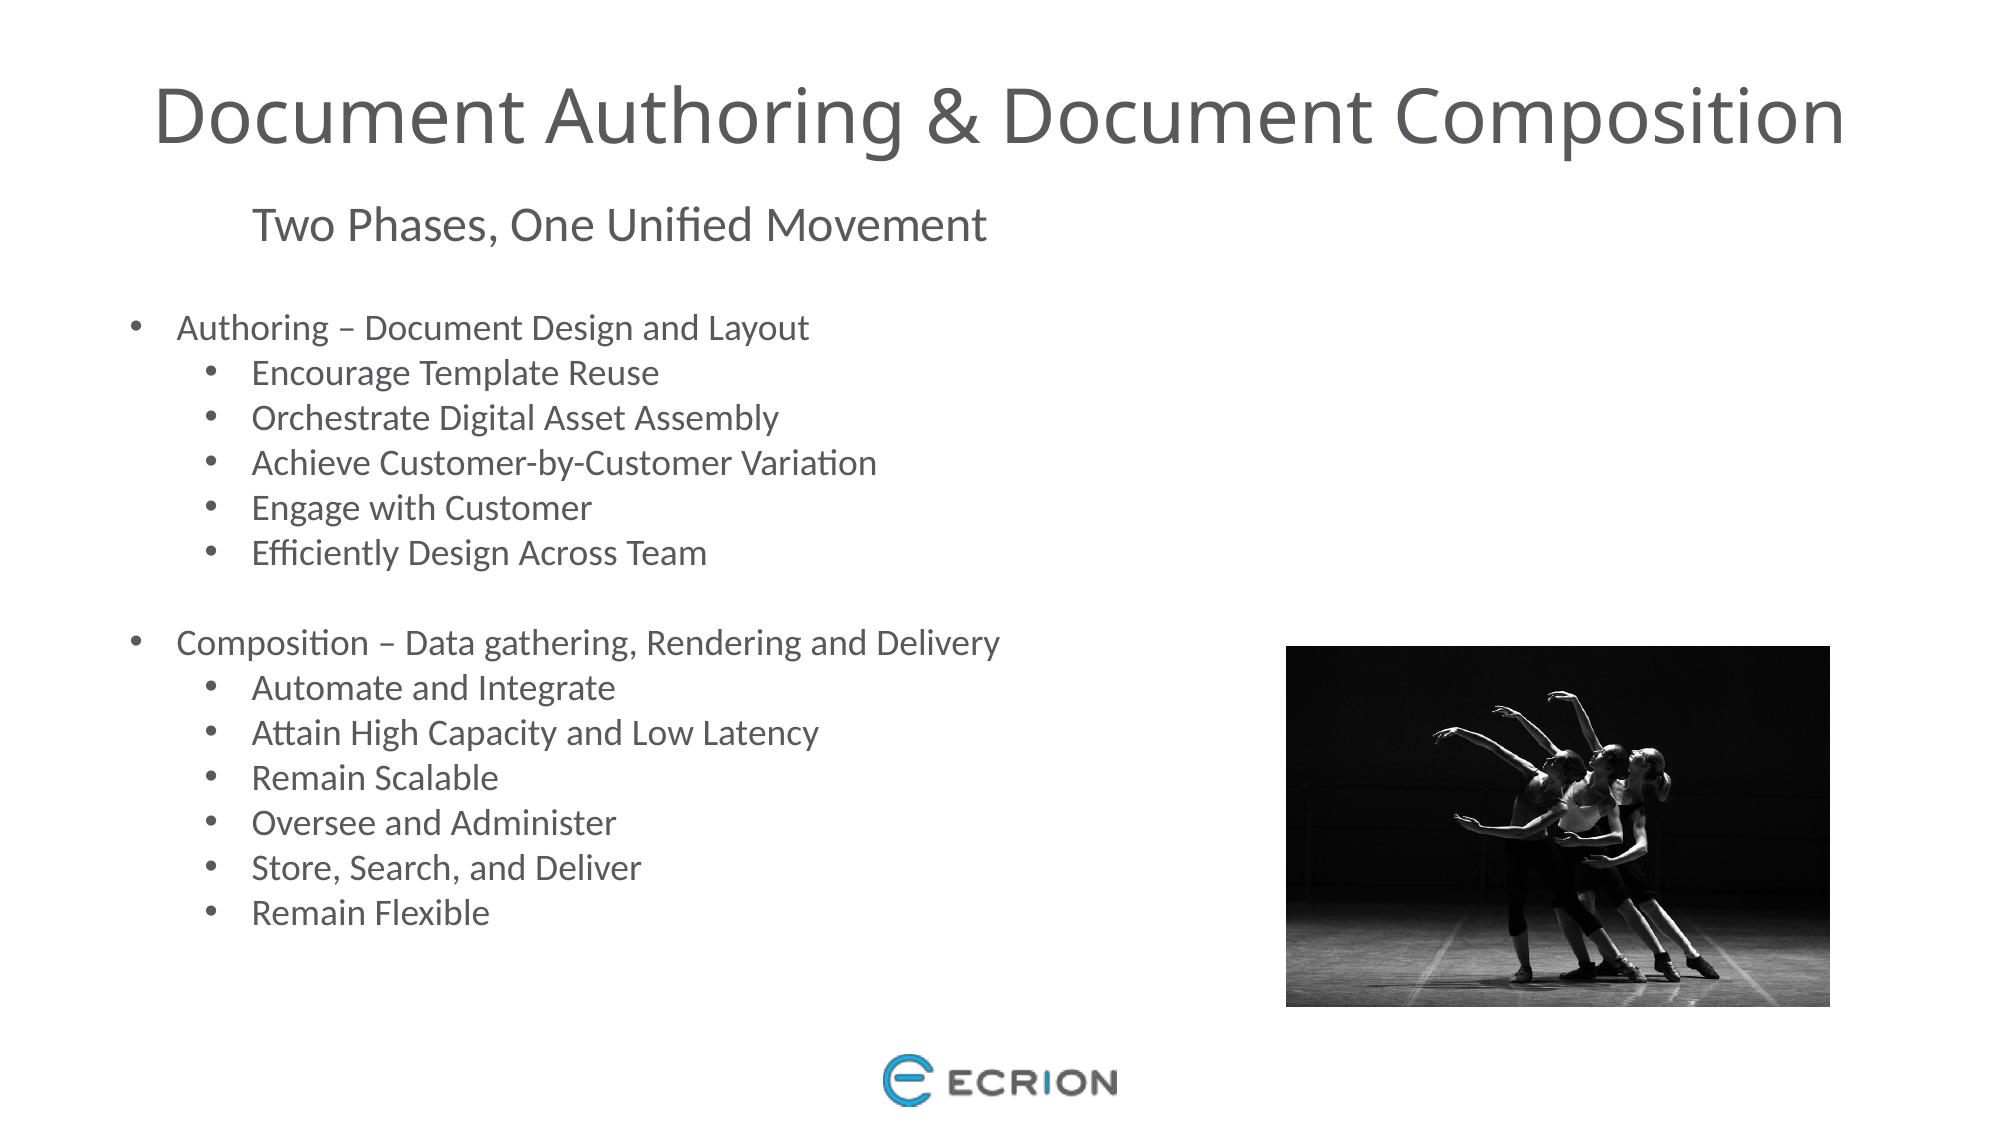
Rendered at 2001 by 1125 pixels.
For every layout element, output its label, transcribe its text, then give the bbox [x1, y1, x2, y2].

text_box Authoring – Document Design and Layout Encourage Template Reuse Orchestrate Digital Asset Assembly Achieve Customer-by-Customer Variation Engage with Customer Efficiently Design Across Team Composition – Data gathering, Rendering and Delivery Automate and Integrate Attain High Capacity and Low Latency Remain Scalable Oversee and Administer Store, Search, and Deliver Remain Flexible [114, 295, 1152, 1031]
text_box Two Phases, One Unified Movement [237, 183, 1064, 259]
picture [1286, 646, 1830, 1007]
title Document Authoring & Document Composition [137, 59, 1880, 179]
picture [883, 1054, 1117, 1107]
